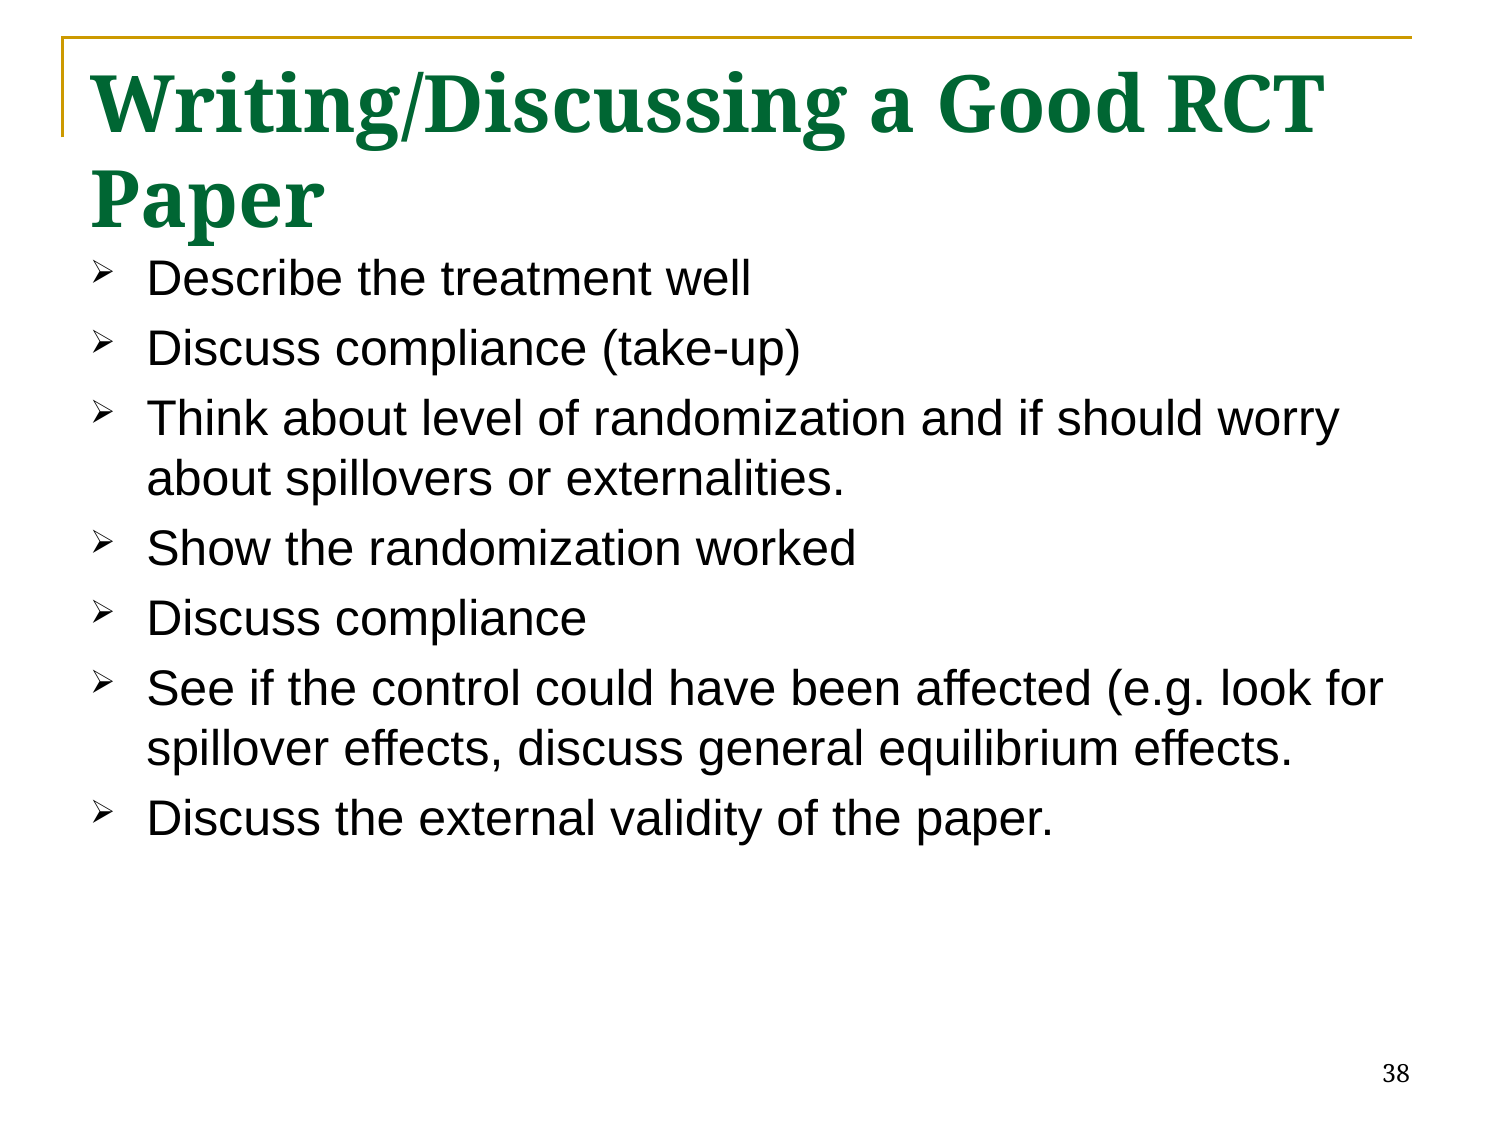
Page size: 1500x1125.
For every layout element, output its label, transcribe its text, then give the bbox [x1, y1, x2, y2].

list Describe the treatment well Discuss compliance (take-up) Think about level of randomization and if should worry about spillovers or externalities. Show the randomization worked Discuss compliance See if the control could have been affected (e.g. look for spillover effects, discuss general equilibrium effects. Discuss the external validity of the paper. [75, 238, 1425, 982]
title Writing/Discussing a Good RCT Paper [75, 45, 1425, 167]
slide_number 38 [1074, 1023, 1426, 1100]
